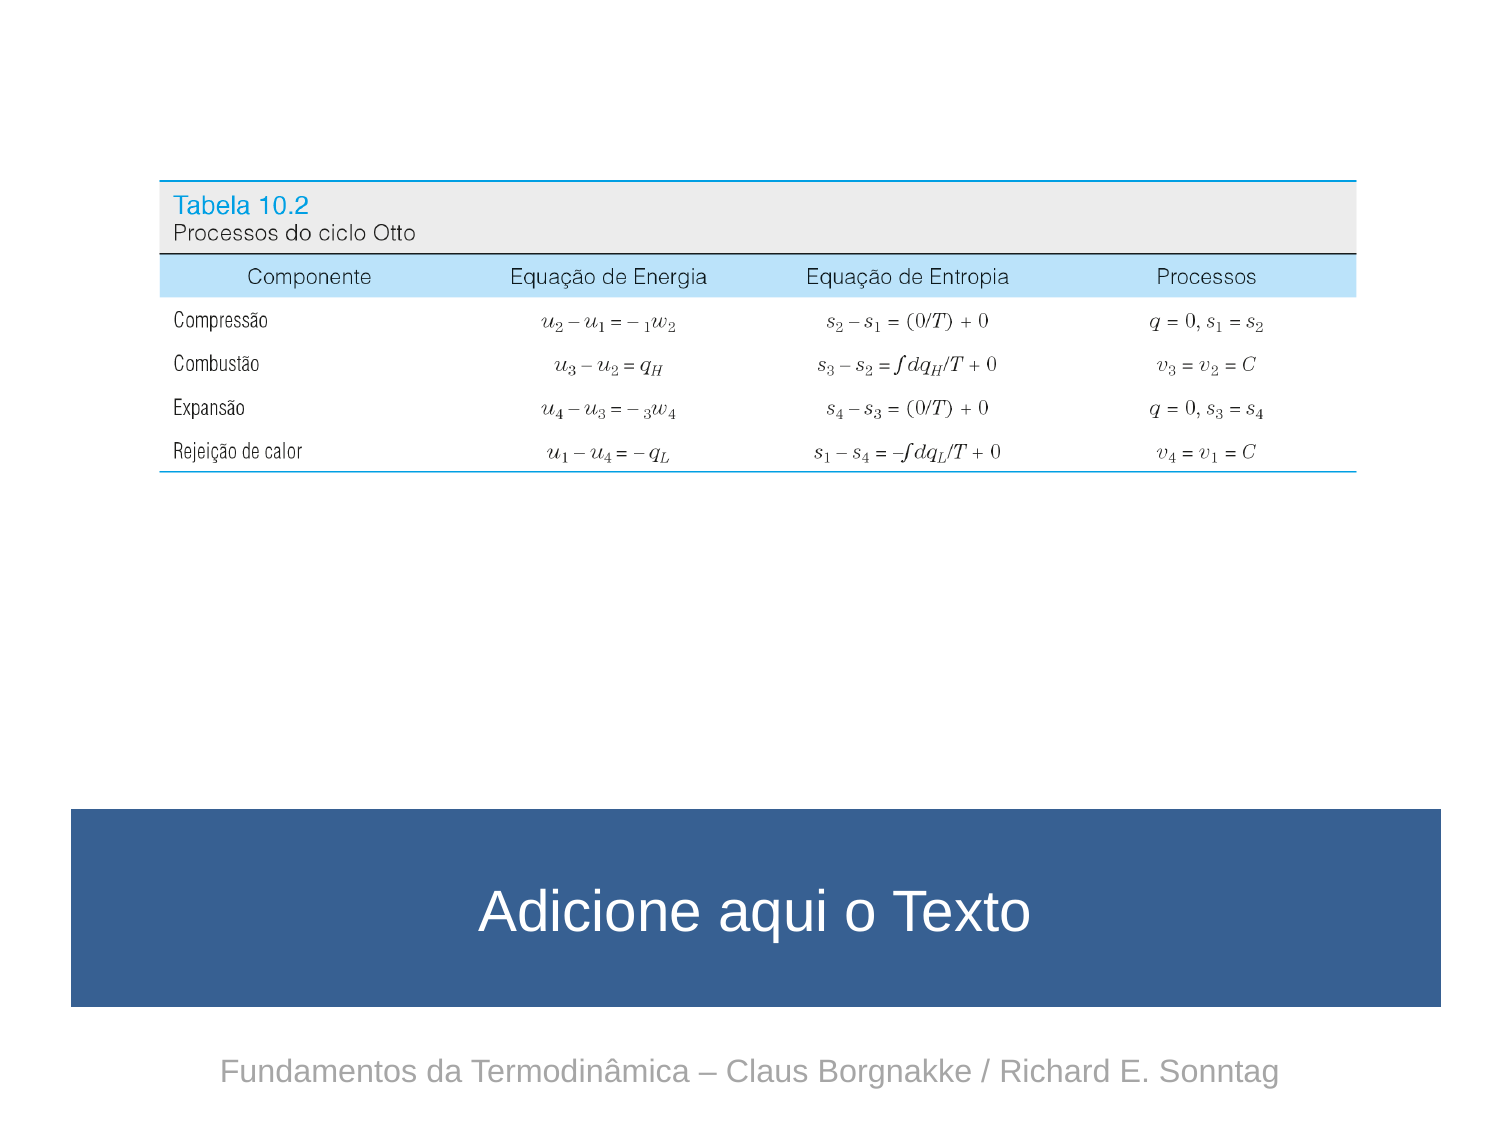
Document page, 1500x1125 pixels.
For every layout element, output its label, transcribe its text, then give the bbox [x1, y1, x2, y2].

footer Fundamentos da Termodinâmica – Claus Borgnakke / Richard E. Sonntag [0, 1042, 1500, 1103]
picture [139, 160, 1373, 495]
text_box Adicione aqui o Texto [70, 808, 1442, 1008]
